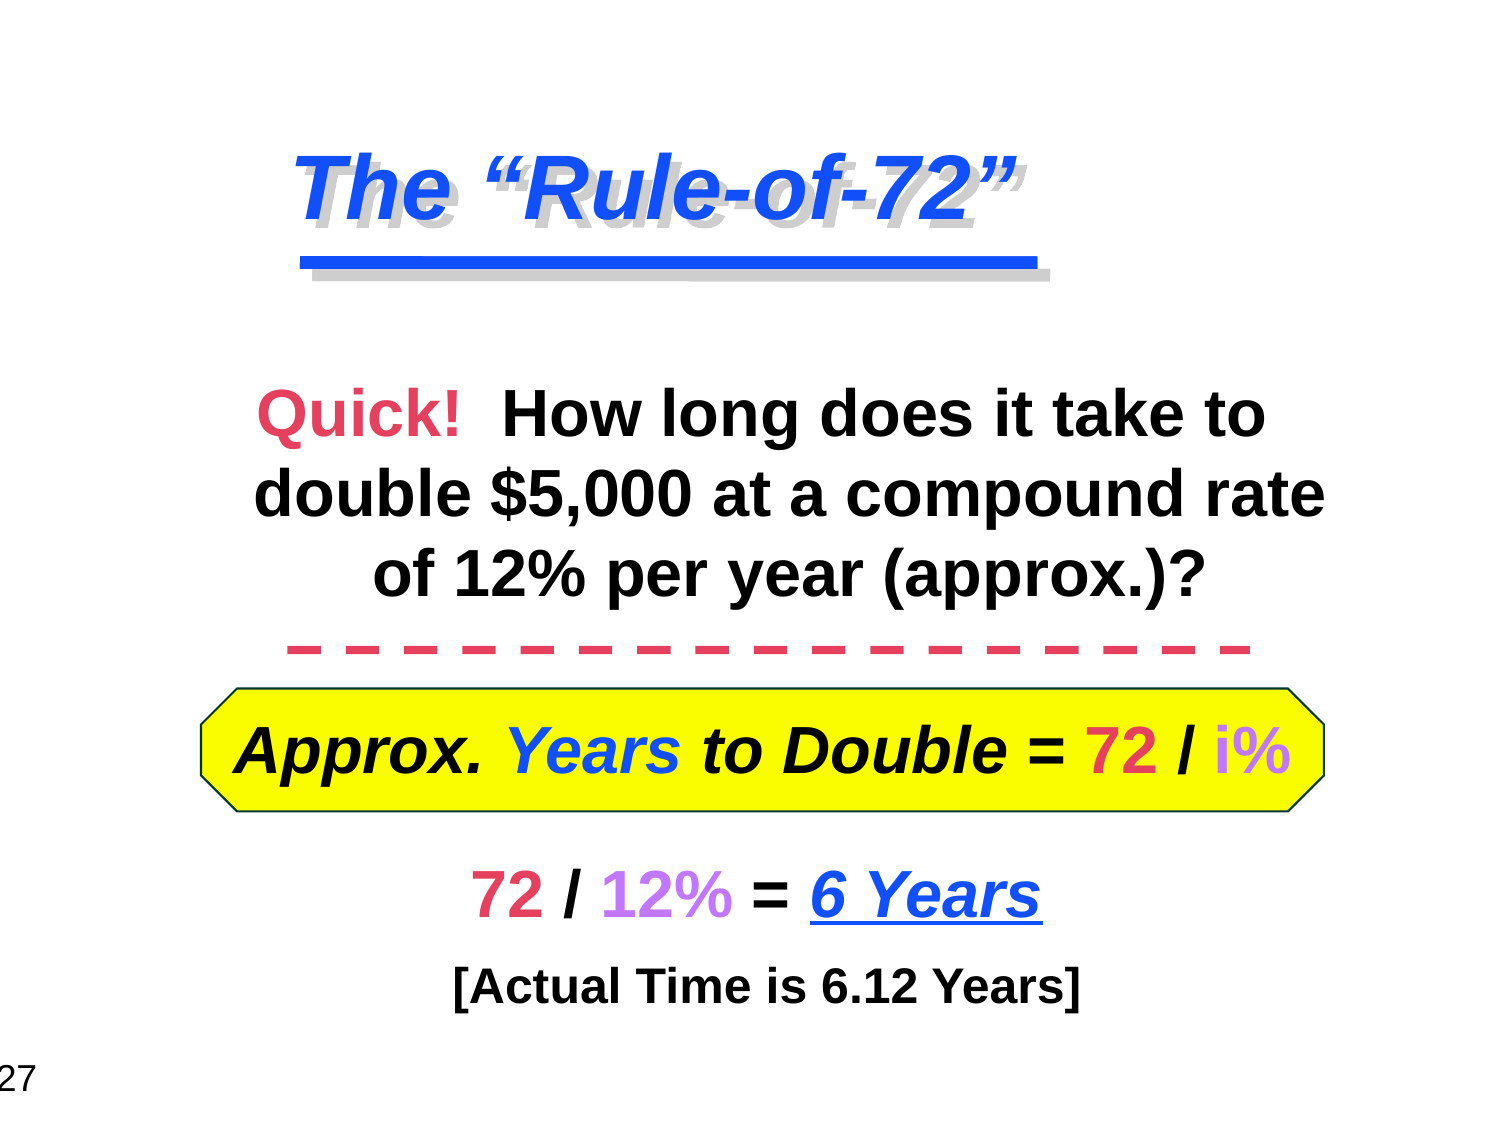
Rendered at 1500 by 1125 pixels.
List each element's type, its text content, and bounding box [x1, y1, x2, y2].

list Approx. Years to Double = 72 / i% 72 / 12% = 6 Years [Actual Time is 6.12 Years] [136, 699, 1388, 1101]
title The “Rule-of-72” [274, 77, 1388, 288]
list Quick! How long does it take to double $5,000 at a compound rate of 12% per year (approx.)? [174, 361, 1351, 588]
text_box [226, 688, 1299, 699]
